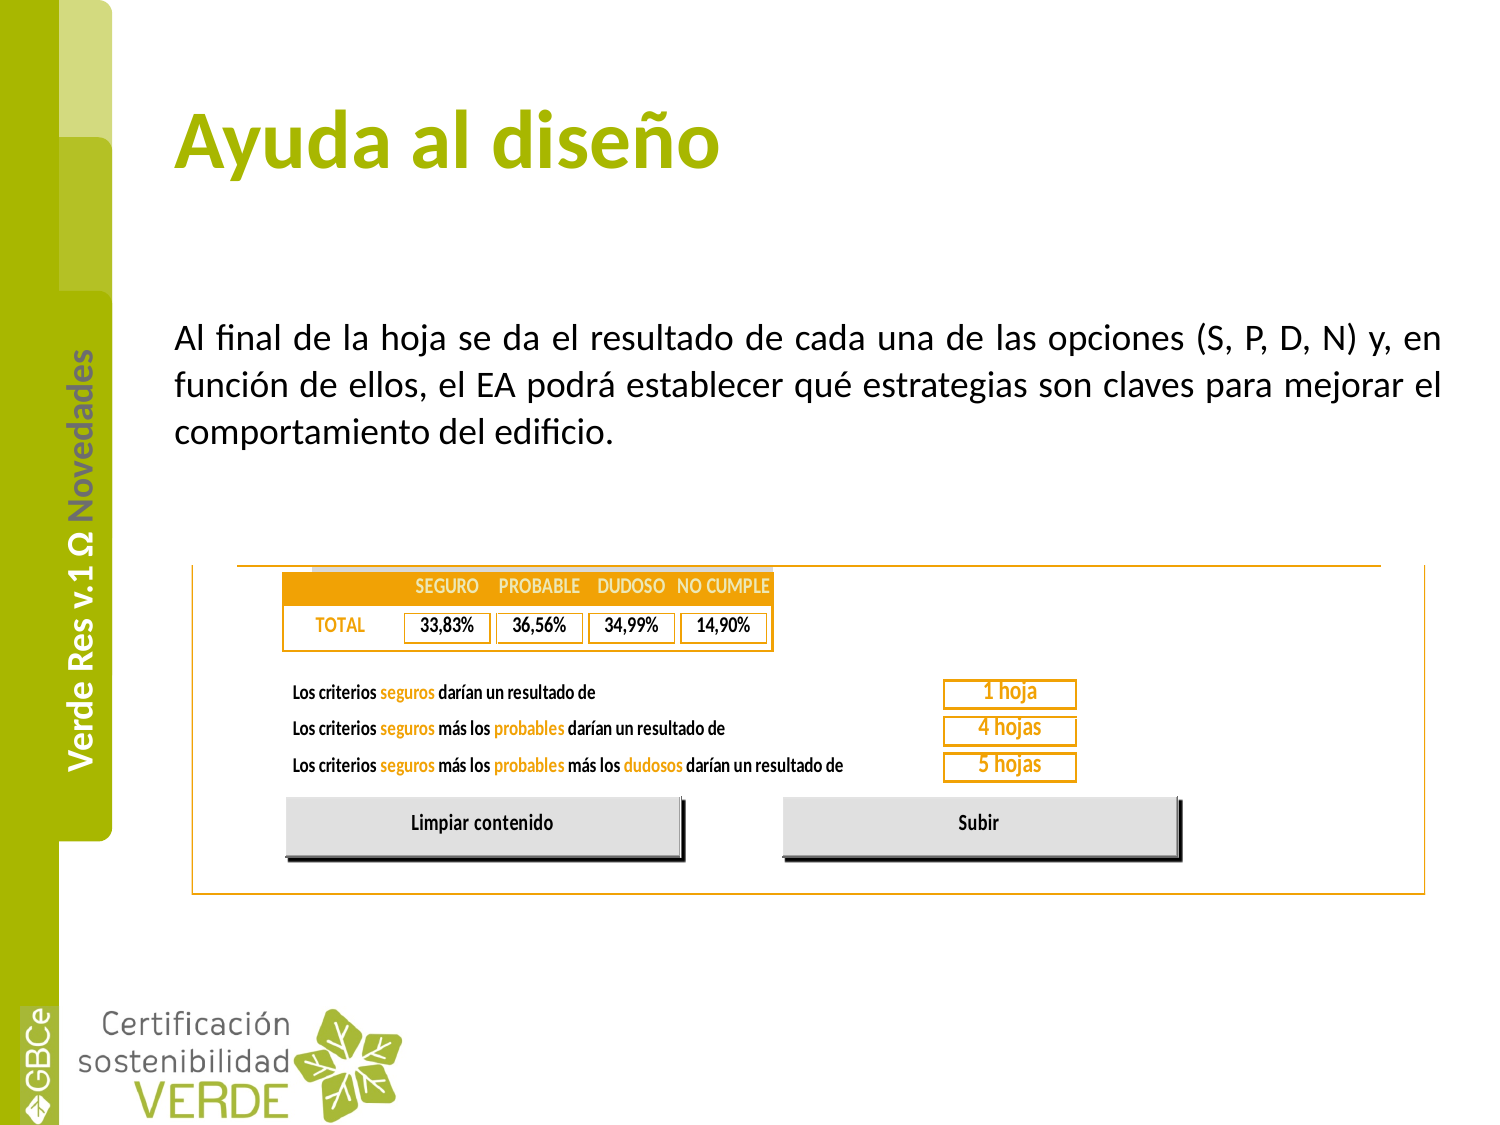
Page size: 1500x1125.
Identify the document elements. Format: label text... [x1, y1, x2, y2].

text_box Verde Res v.1 Ω Novedades [53, 113, 124, 787]
text_box Al final de la hoja se da el resultado de cada una de las opciones (S, P, D, N) y, en función de ellos, el EA podrá establecer qué estrategias son claves para mejorar el comportamiento del edificio. [159, 303, 1459, 481]
picture [20, 1006, 408, 1125]
title Ayuda al diseño [159, 78, 1459, 220]
picture [191, 564, 1427, 897]
